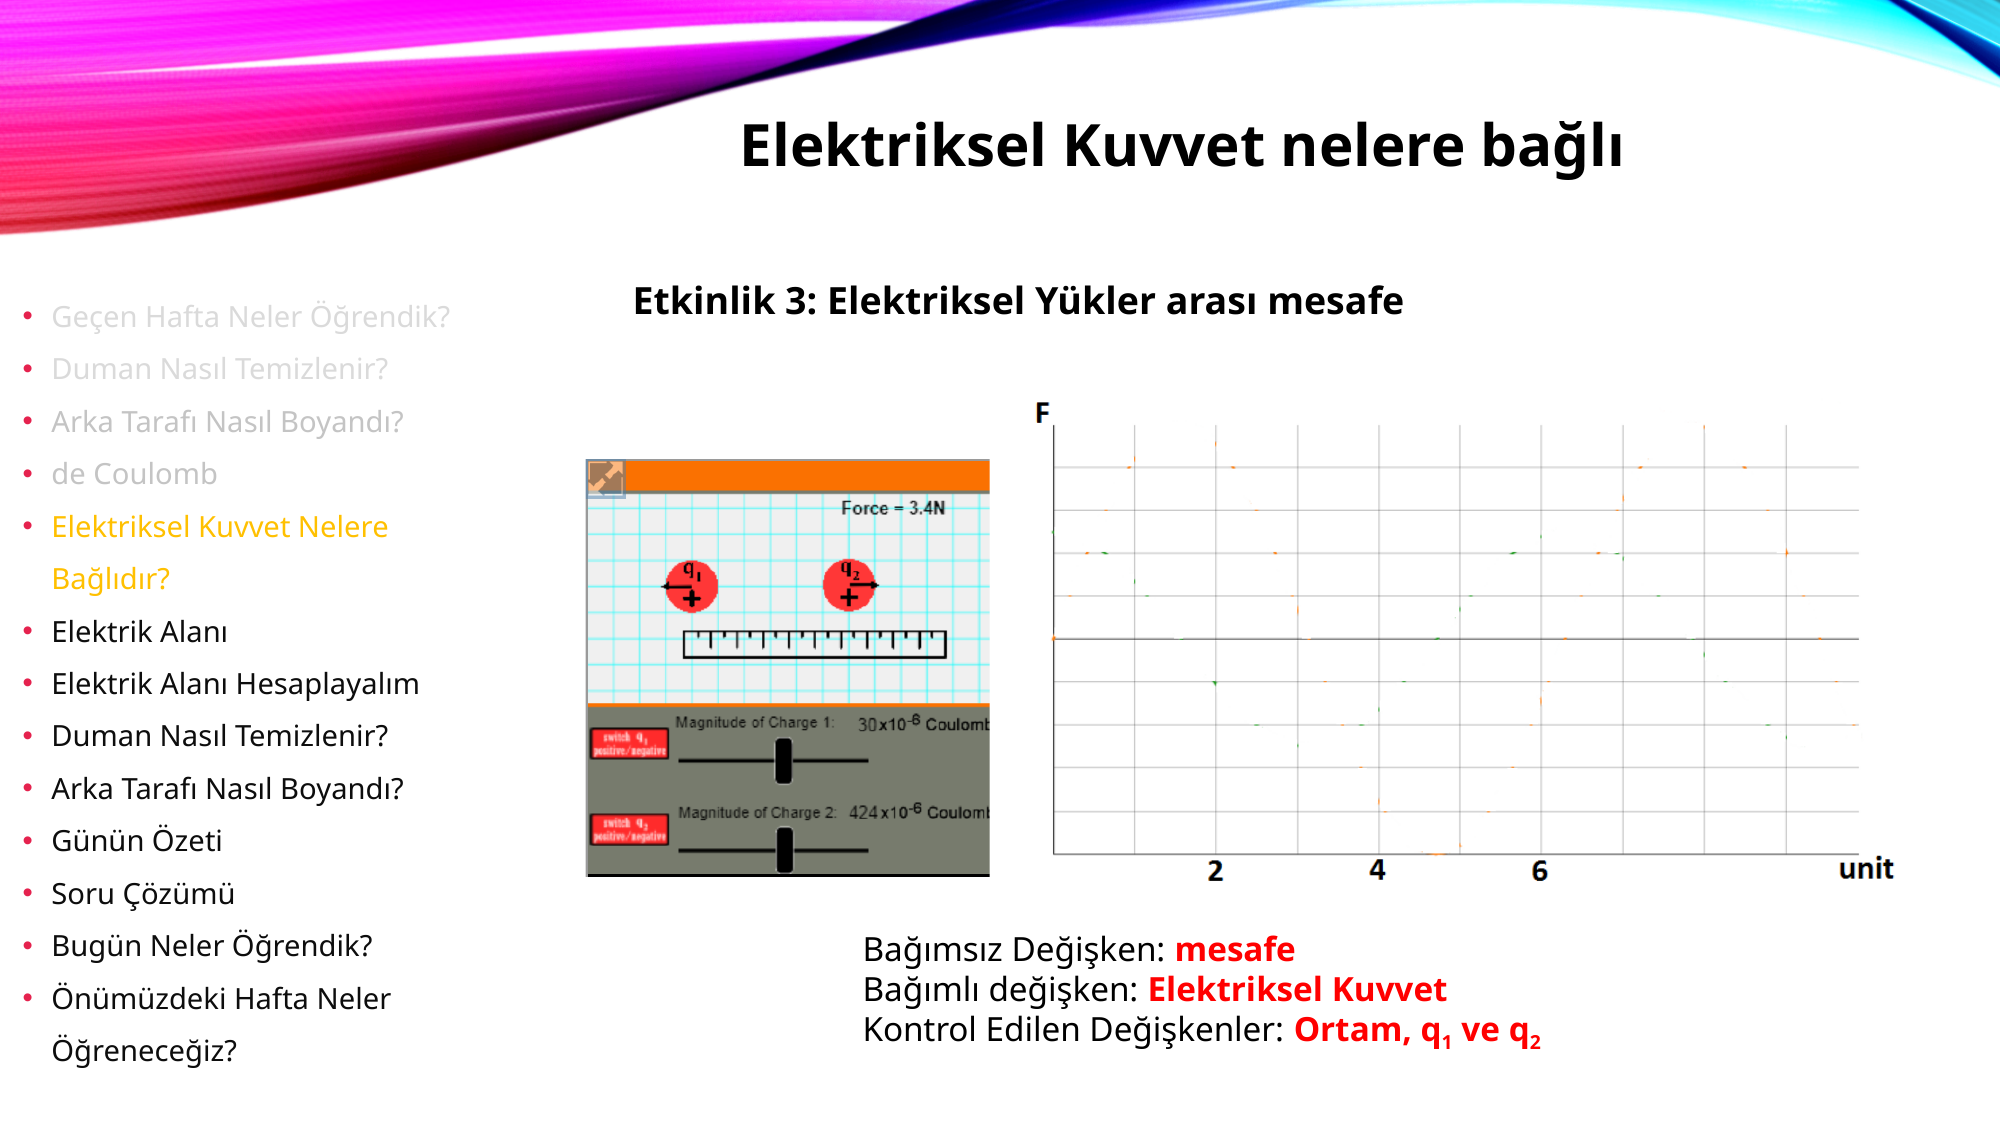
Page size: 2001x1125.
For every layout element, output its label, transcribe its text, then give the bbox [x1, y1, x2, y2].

picture [585, 459, 990, 877]
picture [0, 0, 2000, 237]
picture [1028, 383, 1909, 906]
text_box Geçen Hafta Neler Öğrendik? Duman Nasıl Temizlenir? Arka Tarafı Nasıl Boyandı? de Coulomb Elektriksel Kuvvet Nelere Bağlıdır? Elektrik Alanı Elektrik Alanı Hesaplayalım Duman Nasıl Temizlenir? Arka Tarafı Nasıl Boyandı? Günün Özeti Soru Çözümü Bugün Neler Öğrendik? Önümüzdeki Hafta Neler Öğreneceğiz? [7, 273, 493, 1075]
picture [1910, 0, 2000, 45]
text_box Bağımsız Değişken: mesafe Bağımlı değişken: Elektriksel Kuvvet Kontrol Edilen Değişkenler: Ortam, q1 ve q2 [847, 920, 1647, 1061]
text_box Etkinlik 3: Elektriksel Yükler arası mesafe [617, 269, 1494, 375]
picture [1890, 0, 2000, 75]
text_box Elektriksel Kuvvet nelere bağlı [725, 100, 1648, 186]
